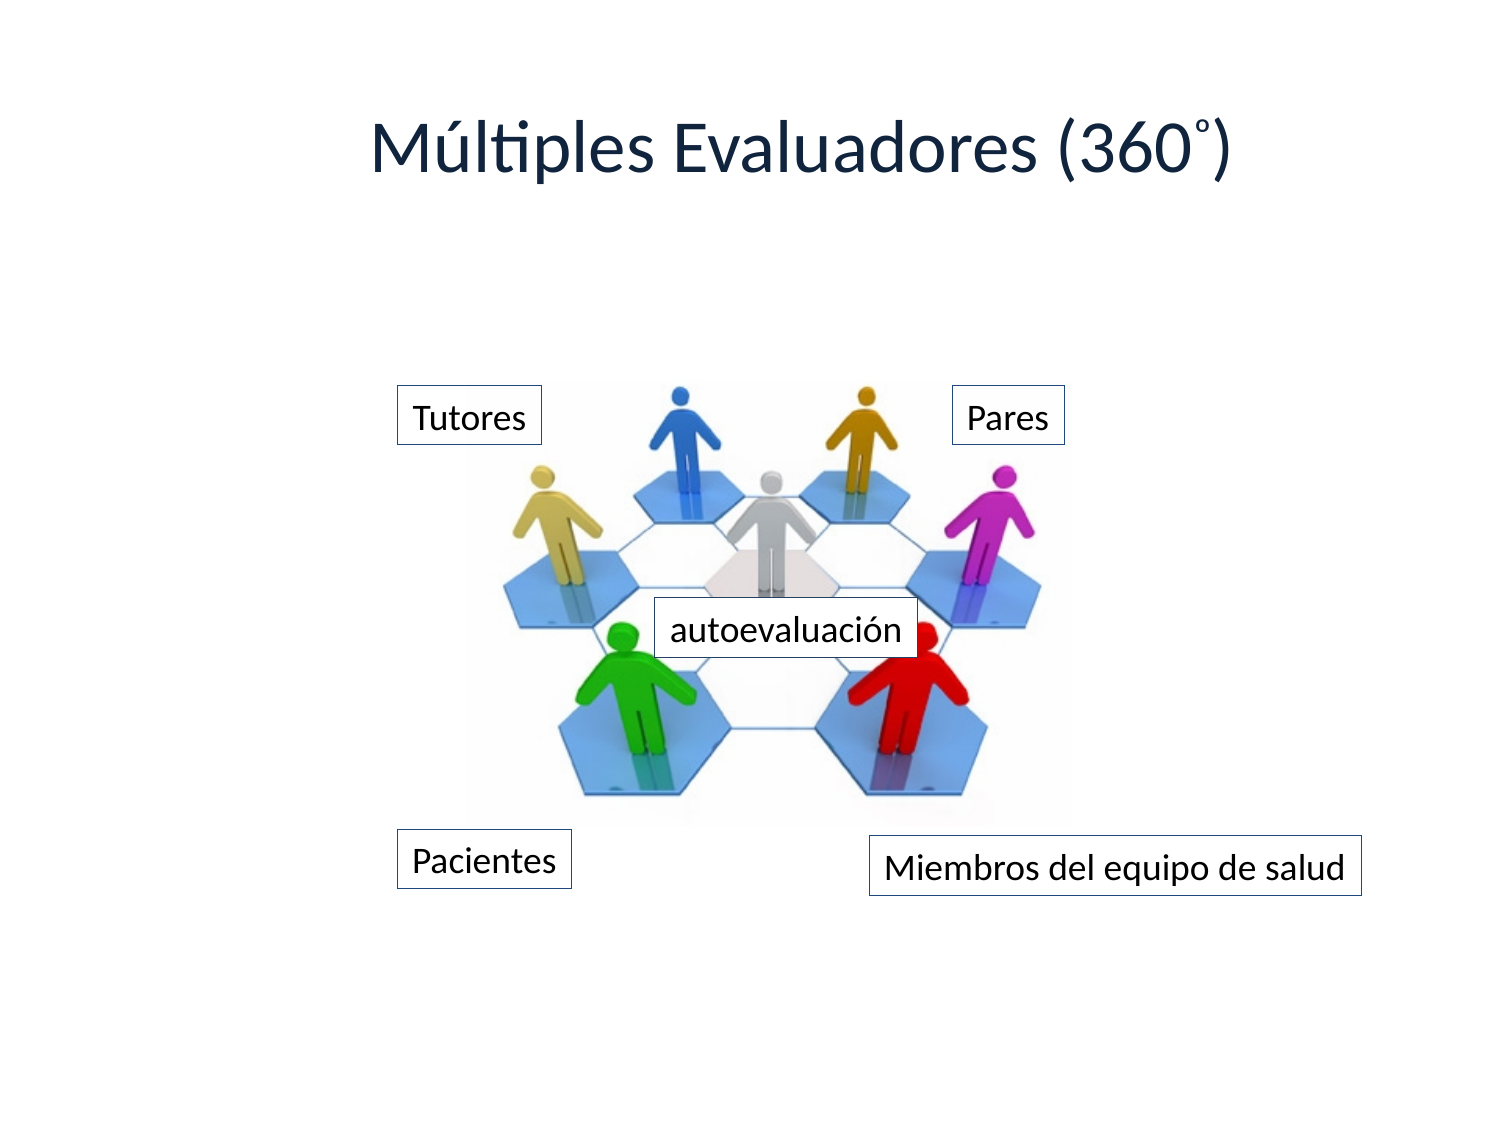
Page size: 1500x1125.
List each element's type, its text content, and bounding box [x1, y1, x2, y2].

text_box Múltiples Evaluadores (360º) [354, 89, 1250, 195]
picture [336, 373, 1206, 827]
text_box Miembros del equipo de salud [869, 835, 1362, 896]
text_box Pacientes [397, 836, 572, 889]
